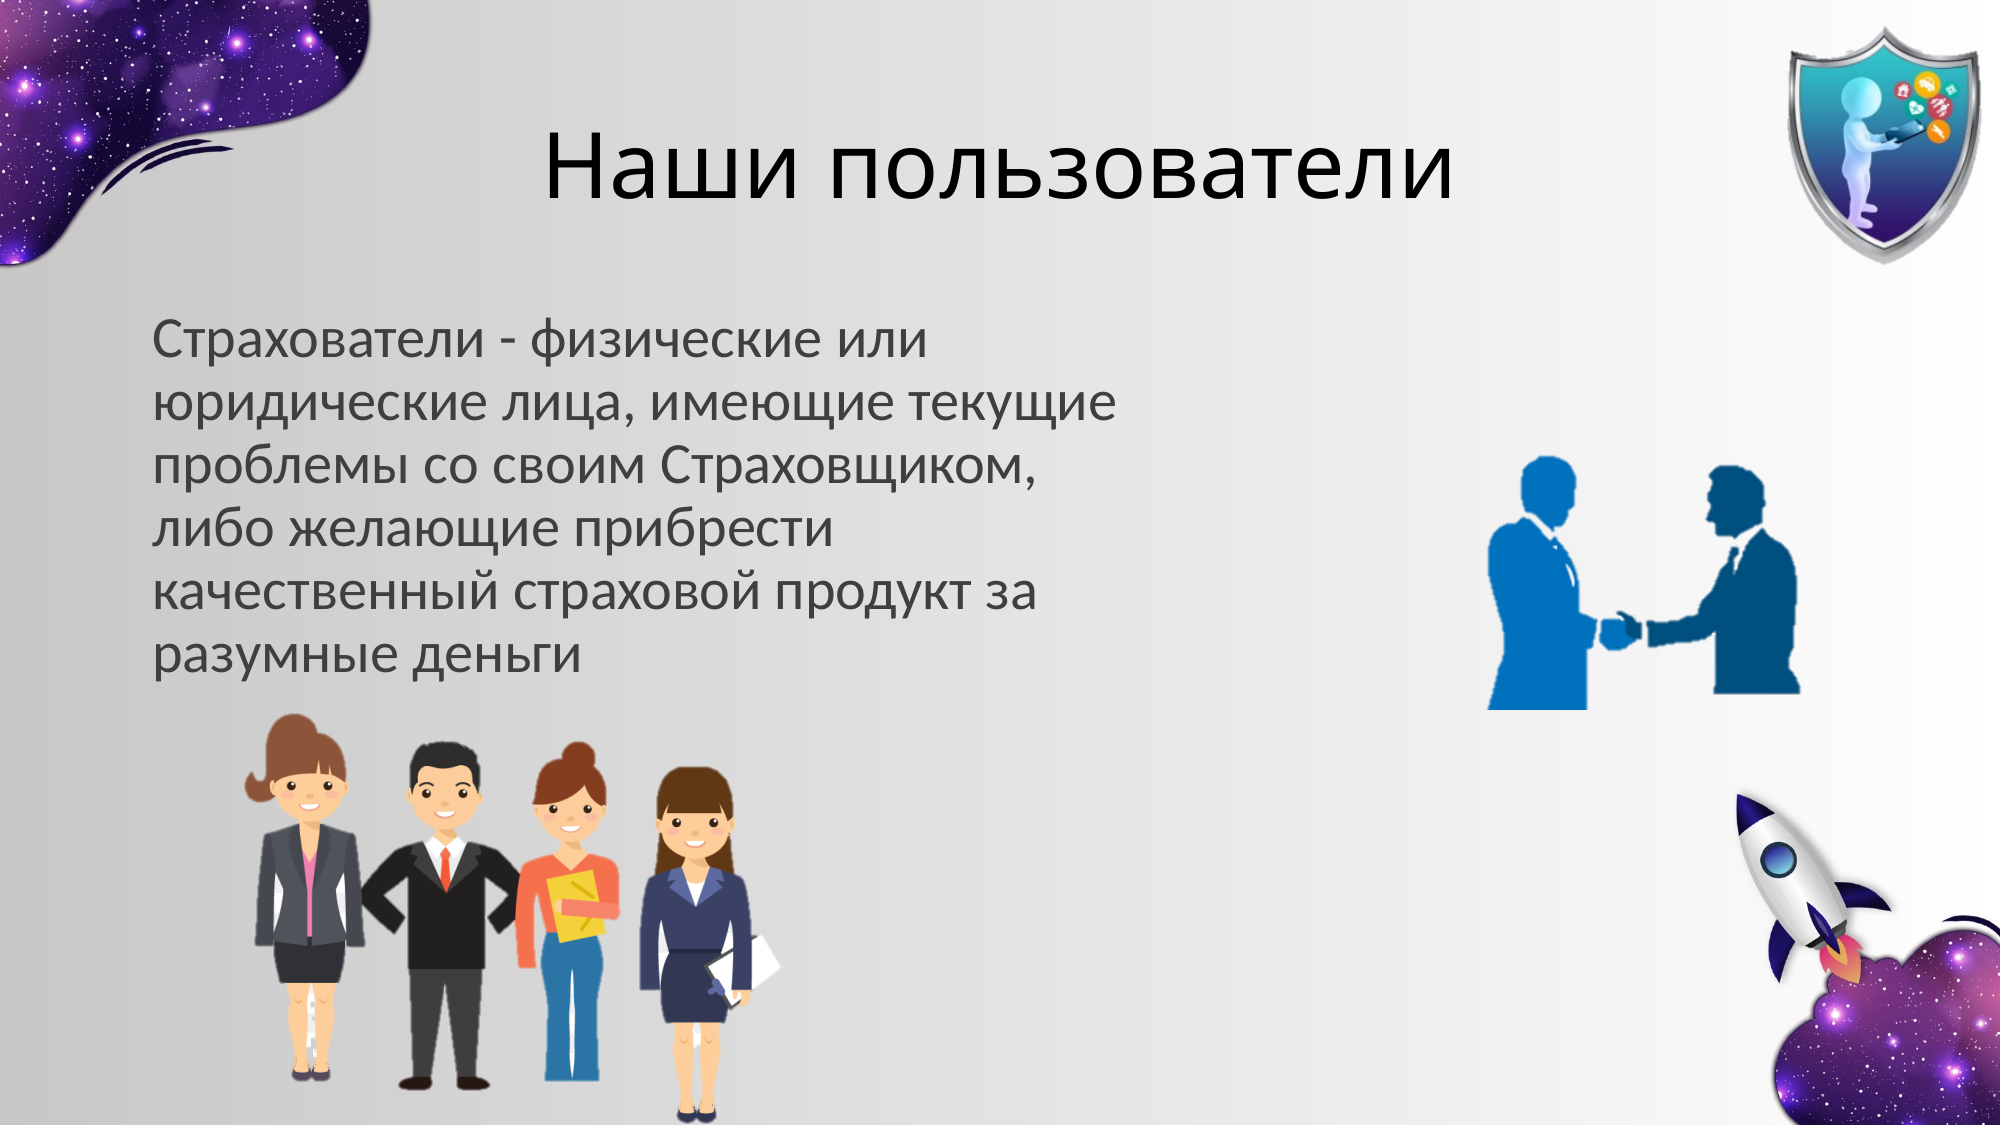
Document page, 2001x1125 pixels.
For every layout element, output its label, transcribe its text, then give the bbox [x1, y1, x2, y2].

picture [0, 0, 2000, 1125]
list Страхователи - физические или юридические лица, имеющие текущие проблемы со своим Страховщиком, либо желающие прибрести качественный страховой продукт за разумные деньги [137, 299, 1182, 760]
title Наши пользователи [137, 59, 1863, 278]
